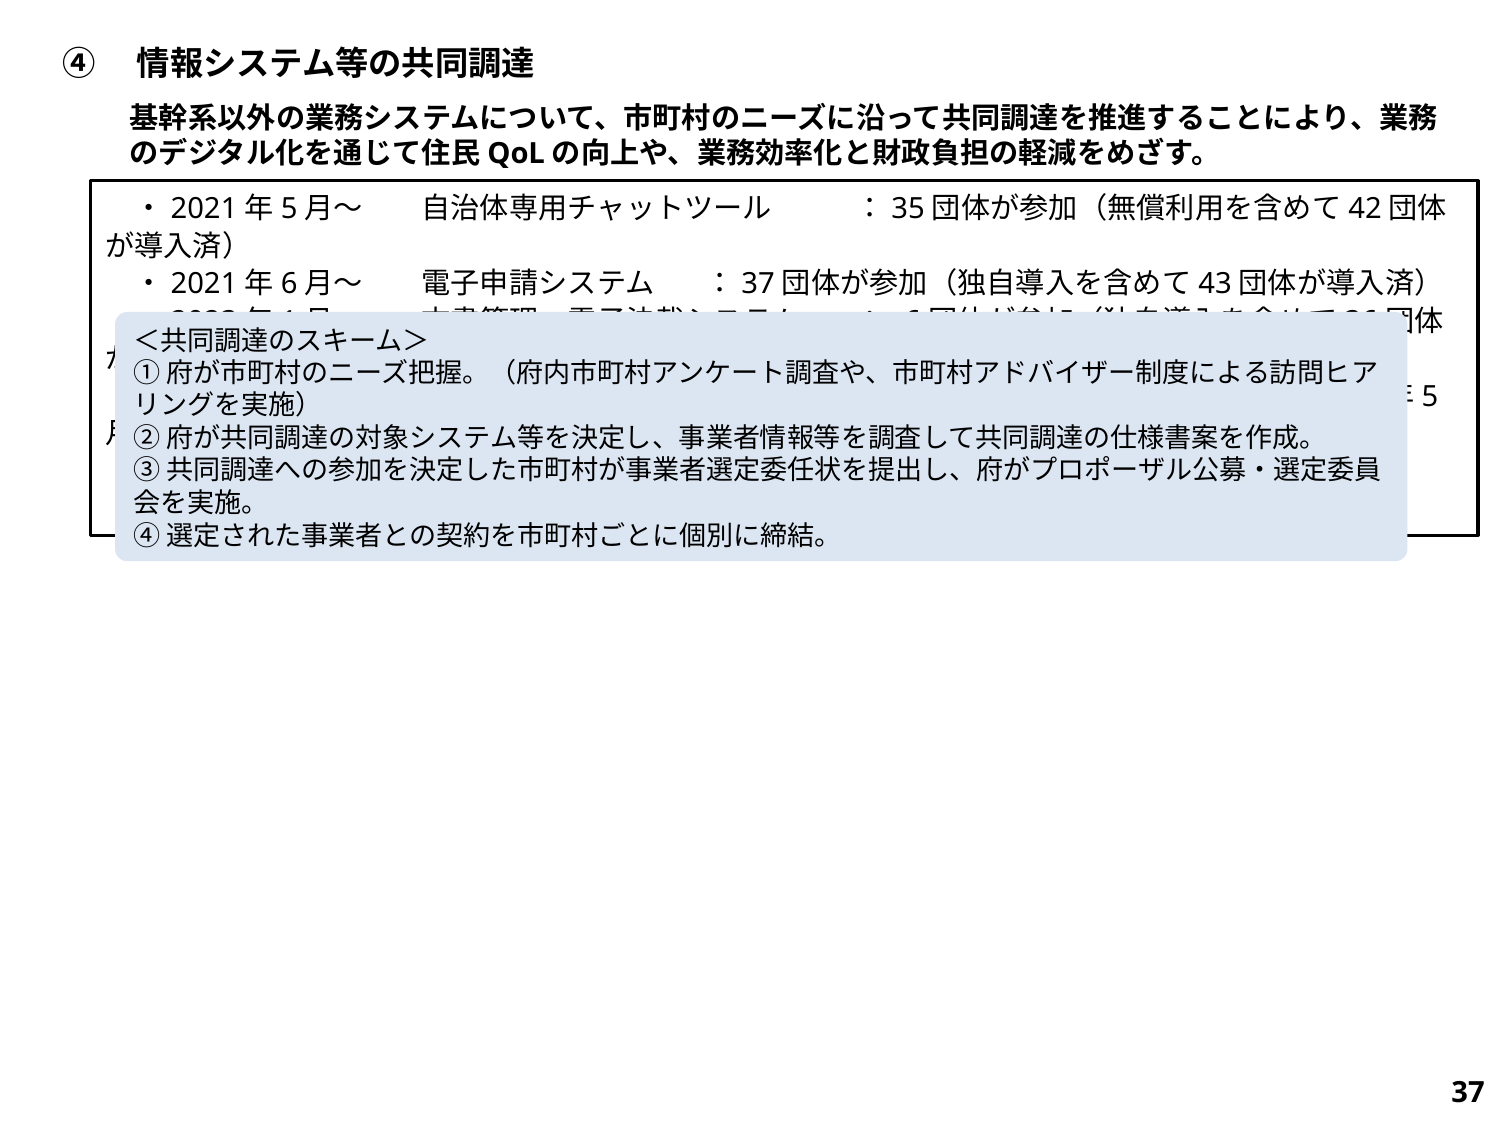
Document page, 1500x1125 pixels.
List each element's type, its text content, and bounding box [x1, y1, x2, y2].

text_box ・2021年5月～ 自治体専用チャットツール ：35団体が参加（無償利用を含めて42団体が導入済） ・2021年6月～ 電子申請システム ：37団体が参加（独自導入を含めて43団体が導入済） ・2023年1月～ 文書管理・電子決裁システム ： 6団体が参加（独自導入を含めて36団体が導入済） ※参加団体数は2023年5月時点。 [88, 179, 1480, 537]
text_box ④ 情報システム等の共同調達 [47, 35, 1499, 90]
text_box ＜共同調達のスキーム＞ ①府が市町村のニーズ把握。（府内市町村アンケート調査や、市町村アドバイザー制度による訪問ヒアリングを実施） ②府が共同調達の対象システム等を決定し、事業者情報等を調査して共同調達の仕様書案を作成。 ③共同調達への参加を決定した市町村が事業者選定委任状を提出し、府がプロポーザル公募・選定委員会を実施。 ④選定された事業者との契約を市町村ごとに個別に締結。 [115, 311, 1408, 562]
text_box 664 [1162, 1063, 1500, 1124]
text_box 基幹系以外の業務システムについて、市町村のニーズに沿って共同調達を推進することにより、業務のデジタル化を通じて住民QoLの向上や、業務効率化と財政負担の軽減をめざす。 [114, 91, 1457, 177]
